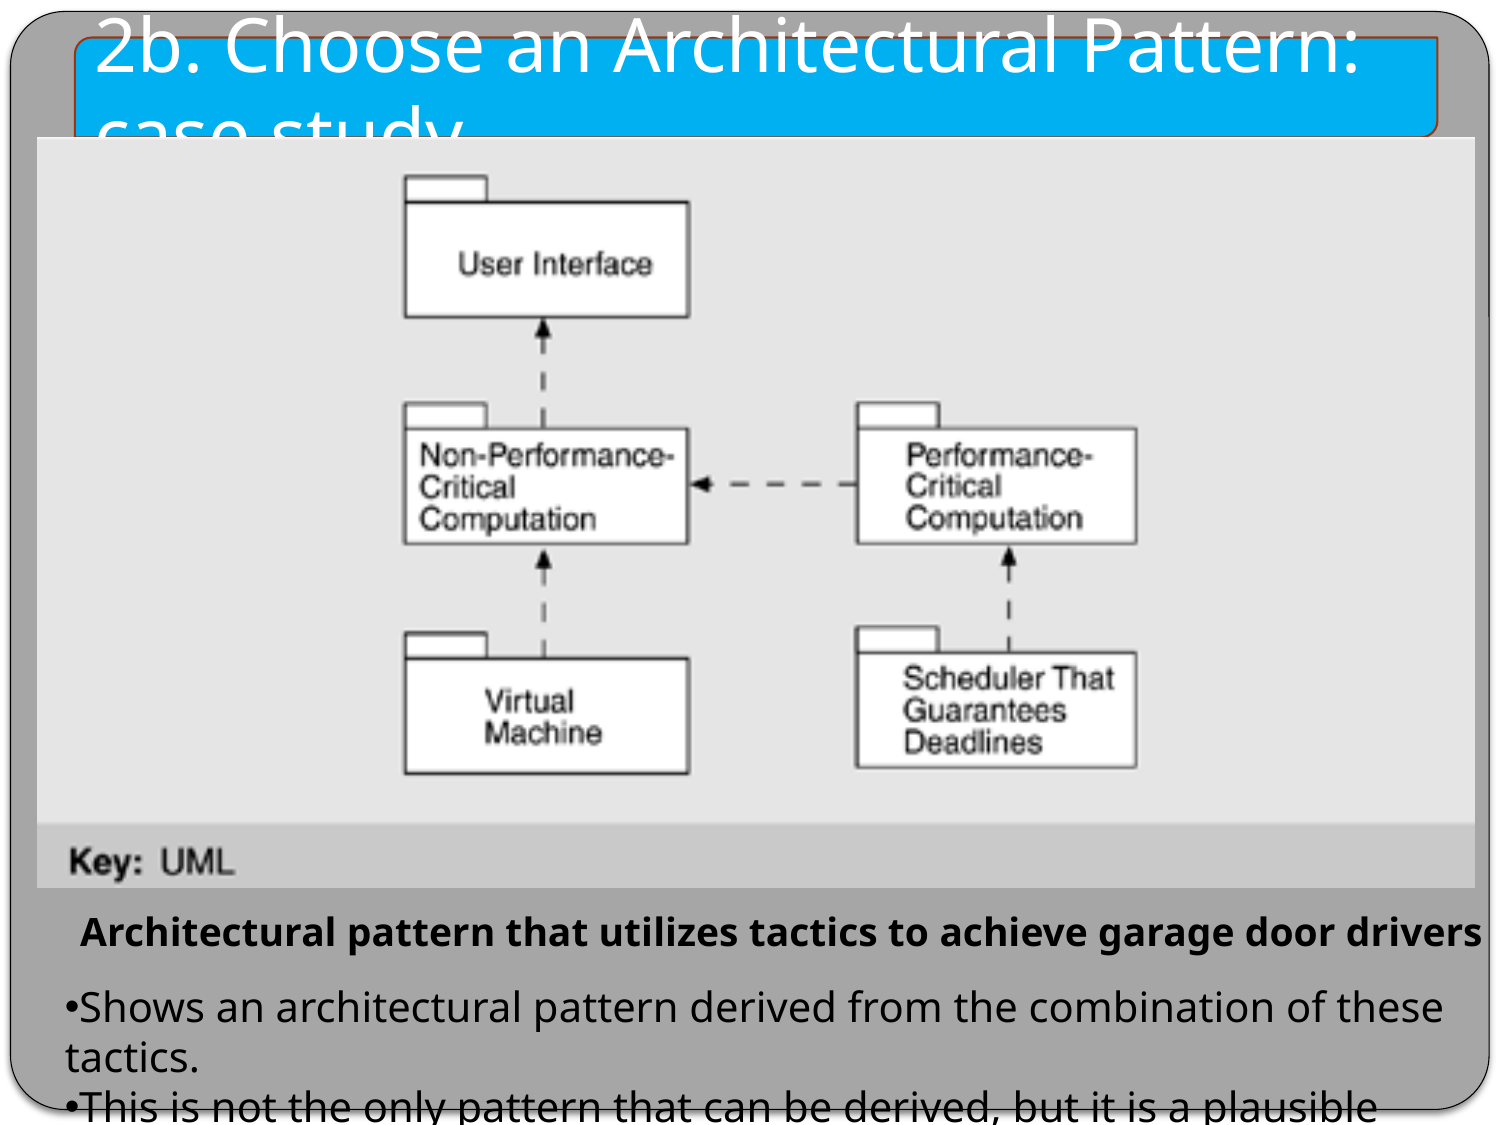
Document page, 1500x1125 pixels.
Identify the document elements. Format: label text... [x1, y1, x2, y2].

list Architectural pattern that utilizes tactics to achieve garage door drivers [12, 900, 1500, 963]
text_box 2b. Choose an Architectural Pattern: case study.. [73, 36, 1439, 135]
text_box Shows an architectural pattern derived from the combination of these tactics. This is not the only pattern that can be derived, but it is a plausible one. [49, 973, 1463, 1125]
picture [37, 137, 1476, 888]
